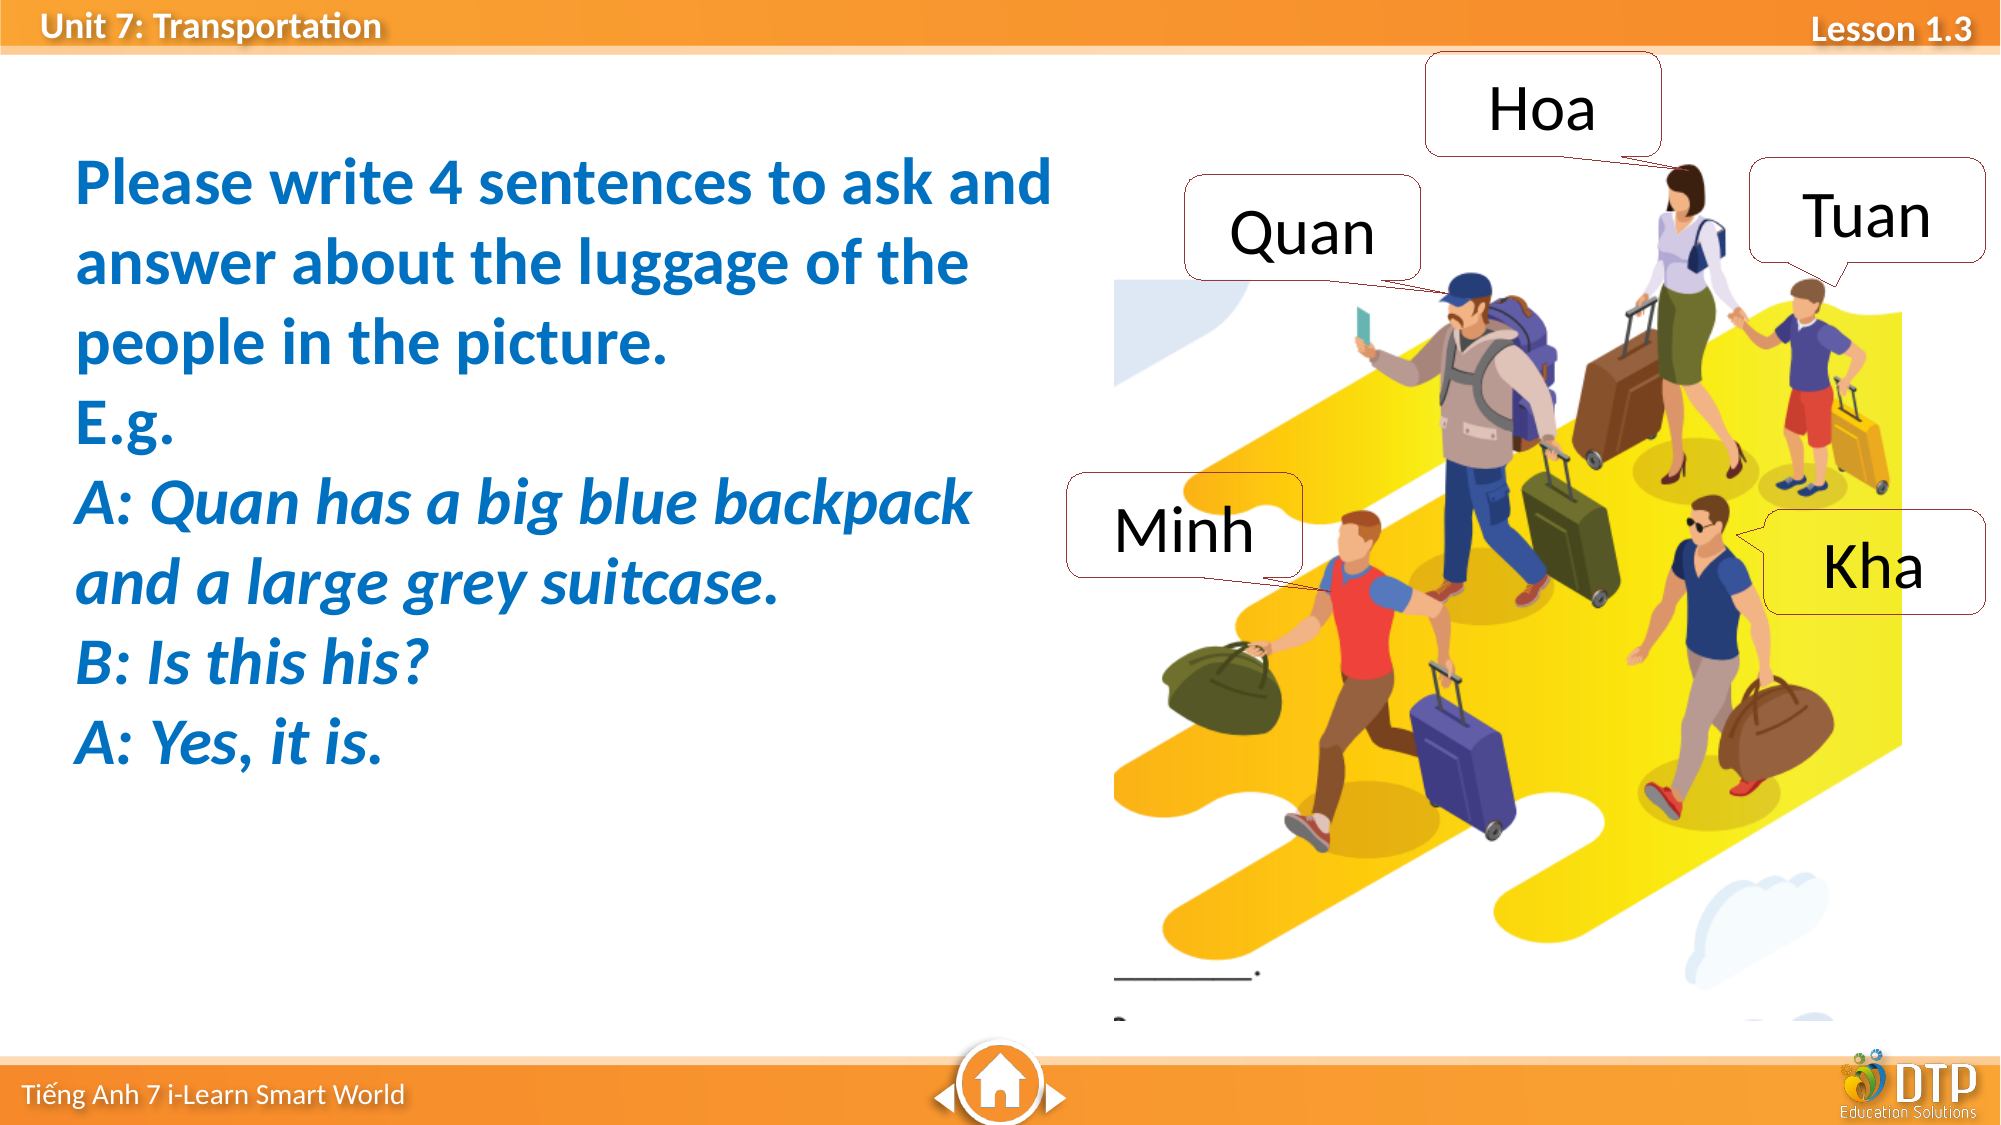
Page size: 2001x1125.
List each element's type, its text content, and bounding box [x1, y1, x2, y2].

text_box Kha [1906, 509, 1986, 615]
text_box Minh [1066, 472, 1109, 578]
text_box [1078, 100, 1424, 282]
text_box Tuan [1906, 157, 1986, 263]
picture [0, 0, 2001, 1125]
text_box Please write 4 sentences to ask and answer about the luggage of the people in the picture. E.g. A: Quan has a big blue backpack and a large grey suitcase. B: Is this his? A: Yes, it is. [60, 130, 1081, 866]
text_box Hoa [1425, 51, 1662, 128]
